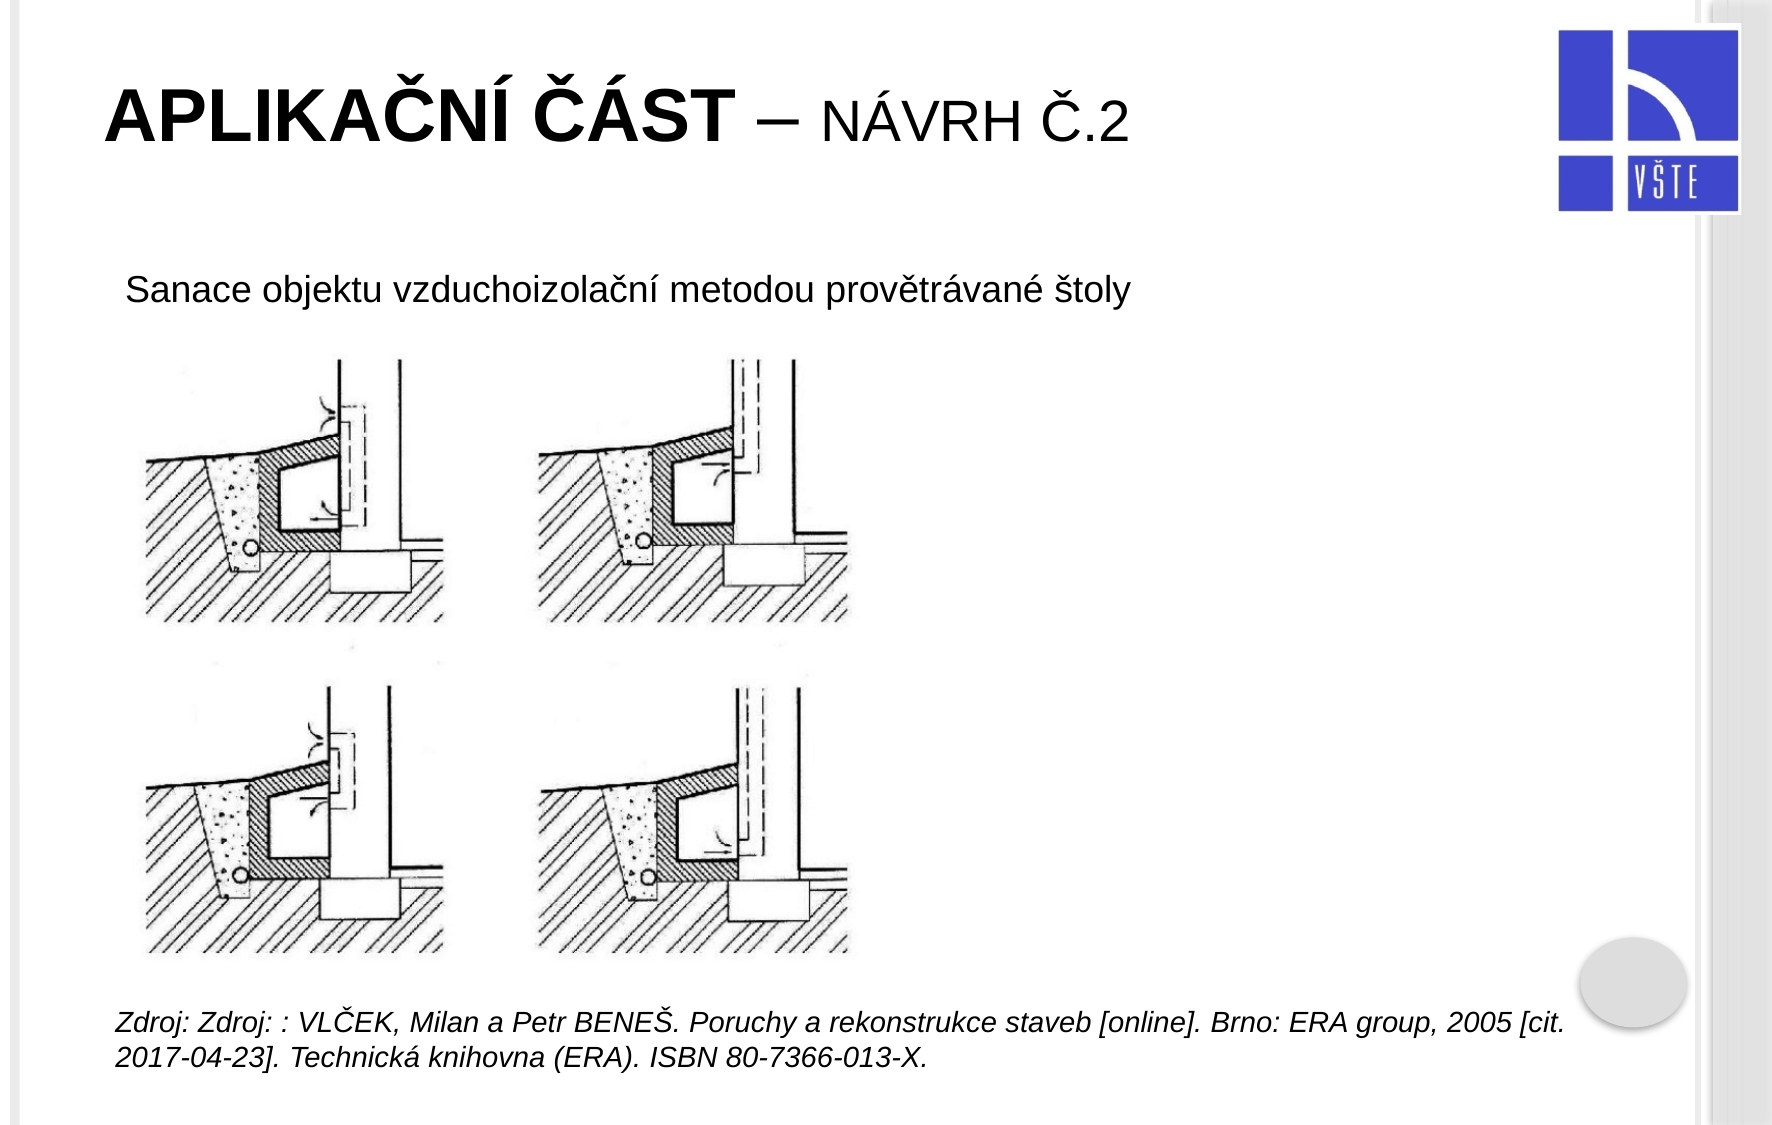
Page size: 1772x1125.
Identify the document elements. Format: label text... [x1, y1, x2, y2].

picture [123, 327, 865, 968]
title Aplikační část – Návrh č.2 [88, 35, 1536, 164]
text_box Sanace objektu vzduchoizolační metodou provětrávané štoly [0, 257, 1226, 318]
picture [1553, 22, 1742, 216]
text_box Zdroj: Zdroj: : VLČEK, Milan a Petr BENEŠ. Poruchy a rekonstrukce staveb [online]. Brno: ERA group, 2005 [cit. 2017-04-23]. Technická knihovna (ERA). ISBN 80-7366-013-X. [100, 996, 1625, 1116]
text_box [1003, 222, 1648, 668]
